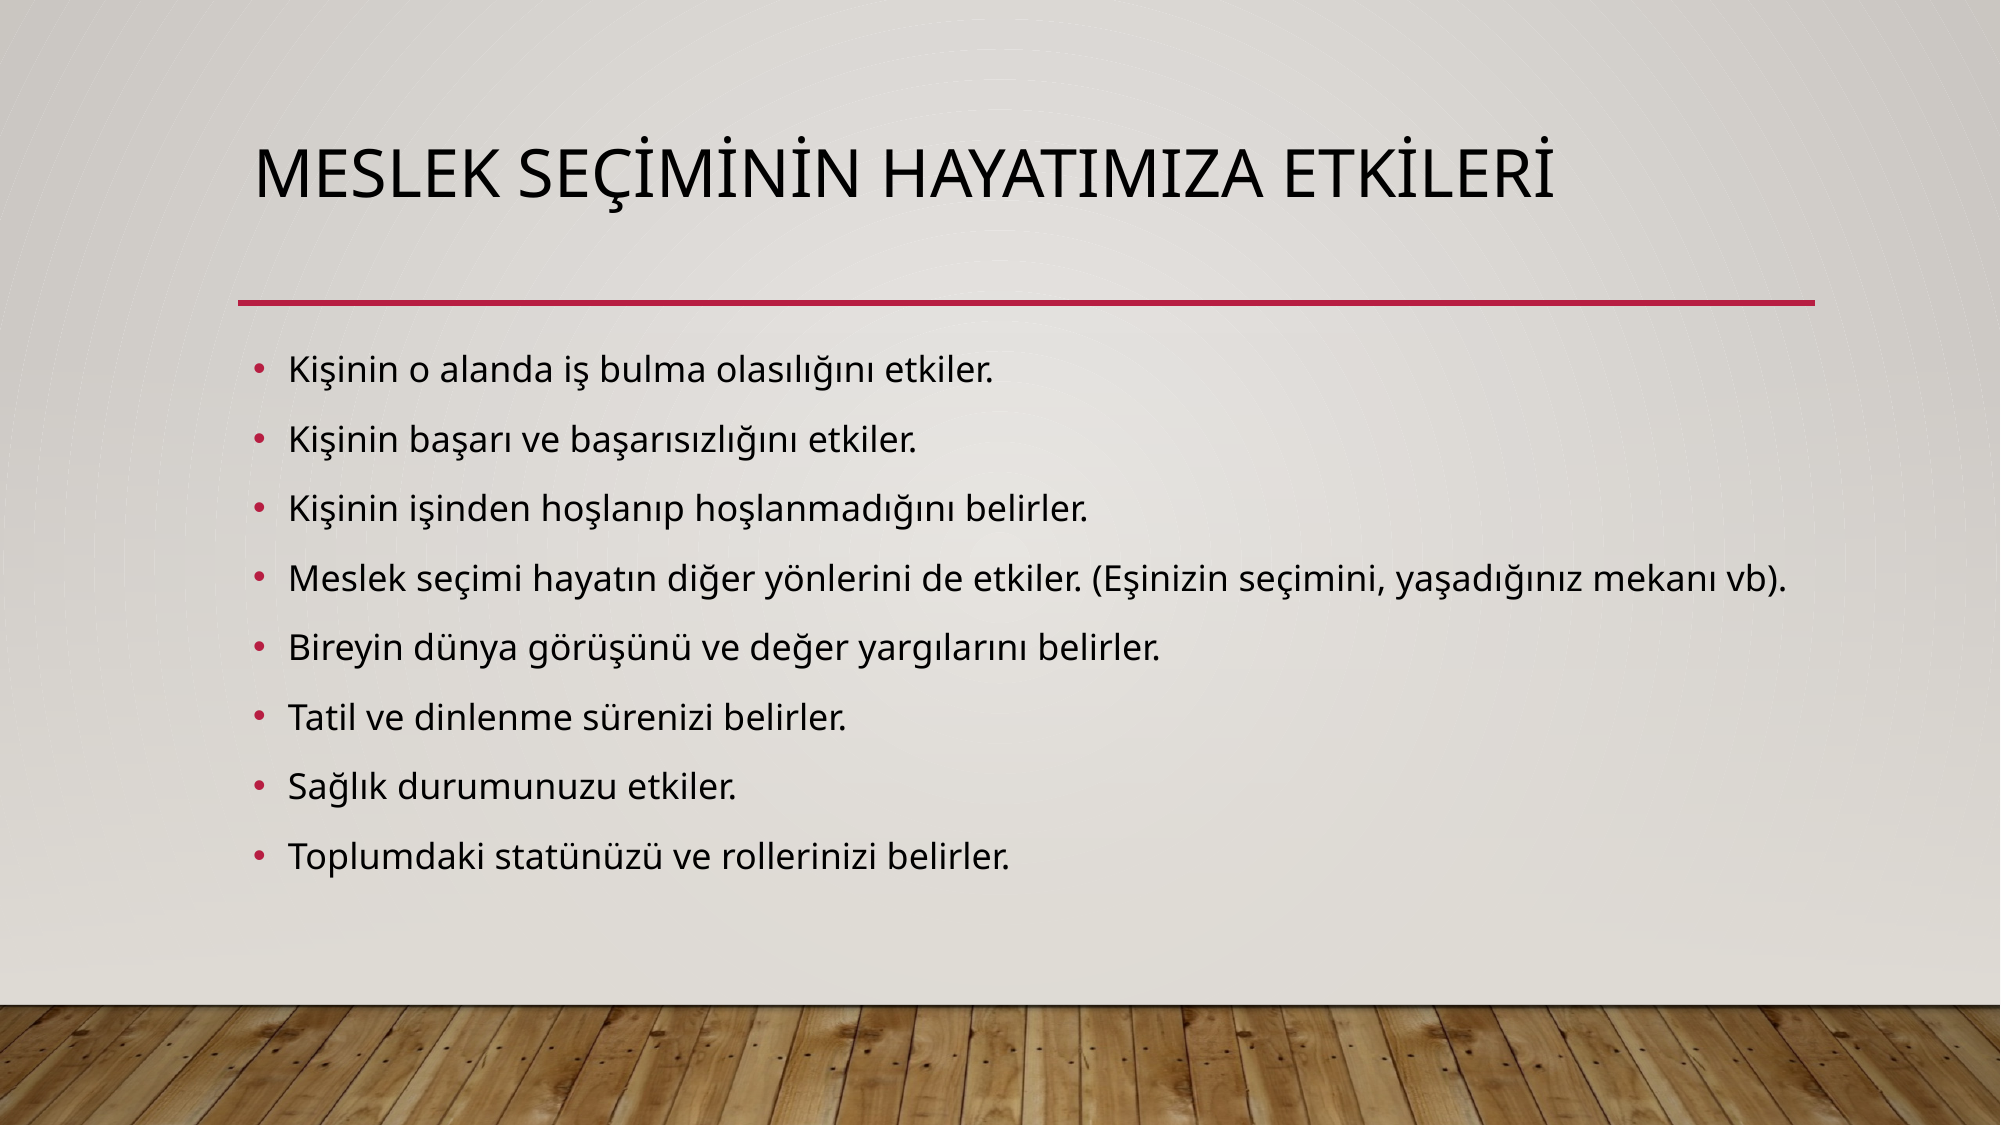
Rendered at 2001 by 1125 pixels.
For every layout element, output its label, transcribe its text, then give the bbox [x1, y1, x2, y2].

title Meslek seçiminin hayatımıza etkileri [238, 131, 1814, 305]
picture [0, 1005, 2000, 1125]
list Kişinin o alanda iş bulma olasılığını etkiler. Kişinin başarı ve başarısızlığını etkiler. Kişinin işinden hoşlanıp hoşlanmadığını belirler. Meslek seçimi hayatın diğer yönlerini de etkiler. (Eşinizin seçimini, yaşadığınız mekanı vb). Bireyin dünya görüşünü ve değer yargılarını belirler. Tatil ve dinlenme sürenizi belirler. Sağlık durumunuzu etkiler. Toplumdaki statünüzü ve rollerinizi belirler. [238, 330, 1814, 897]
